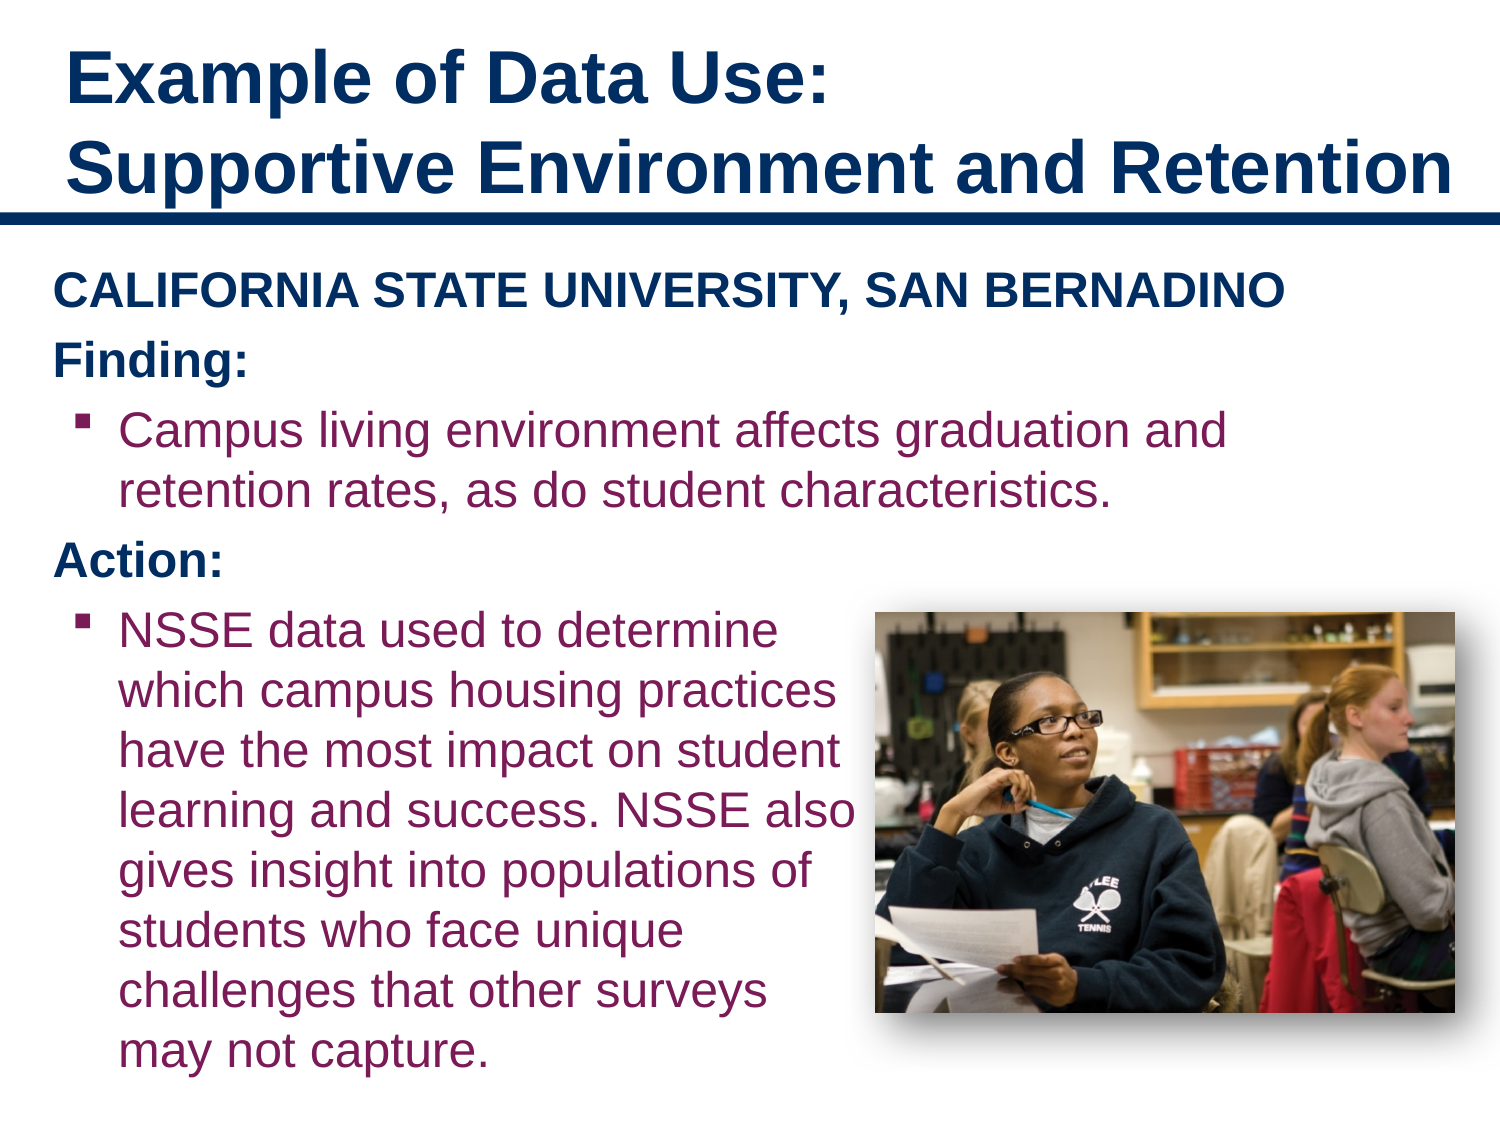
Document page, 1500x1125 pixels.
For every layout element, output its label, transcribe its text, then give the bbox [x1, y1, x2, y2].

list CALIFORNIA STATE UNIVERSITY, SAN BERNADINO Finding: Campus living environment affects graduation and retention rates, as do student characteristics. Action: NSSE data used to determine which campus housing practices have the most impact on student learning and success. NSSE also gives insight into populations of students who face unique challenges that other surveys may not capture. [37, 249, 1425, 1100]
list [874, 612, 1455, 1013]
title Example of Data Use: Supportive Environment and Retention [50, 37, 1500, 200]
